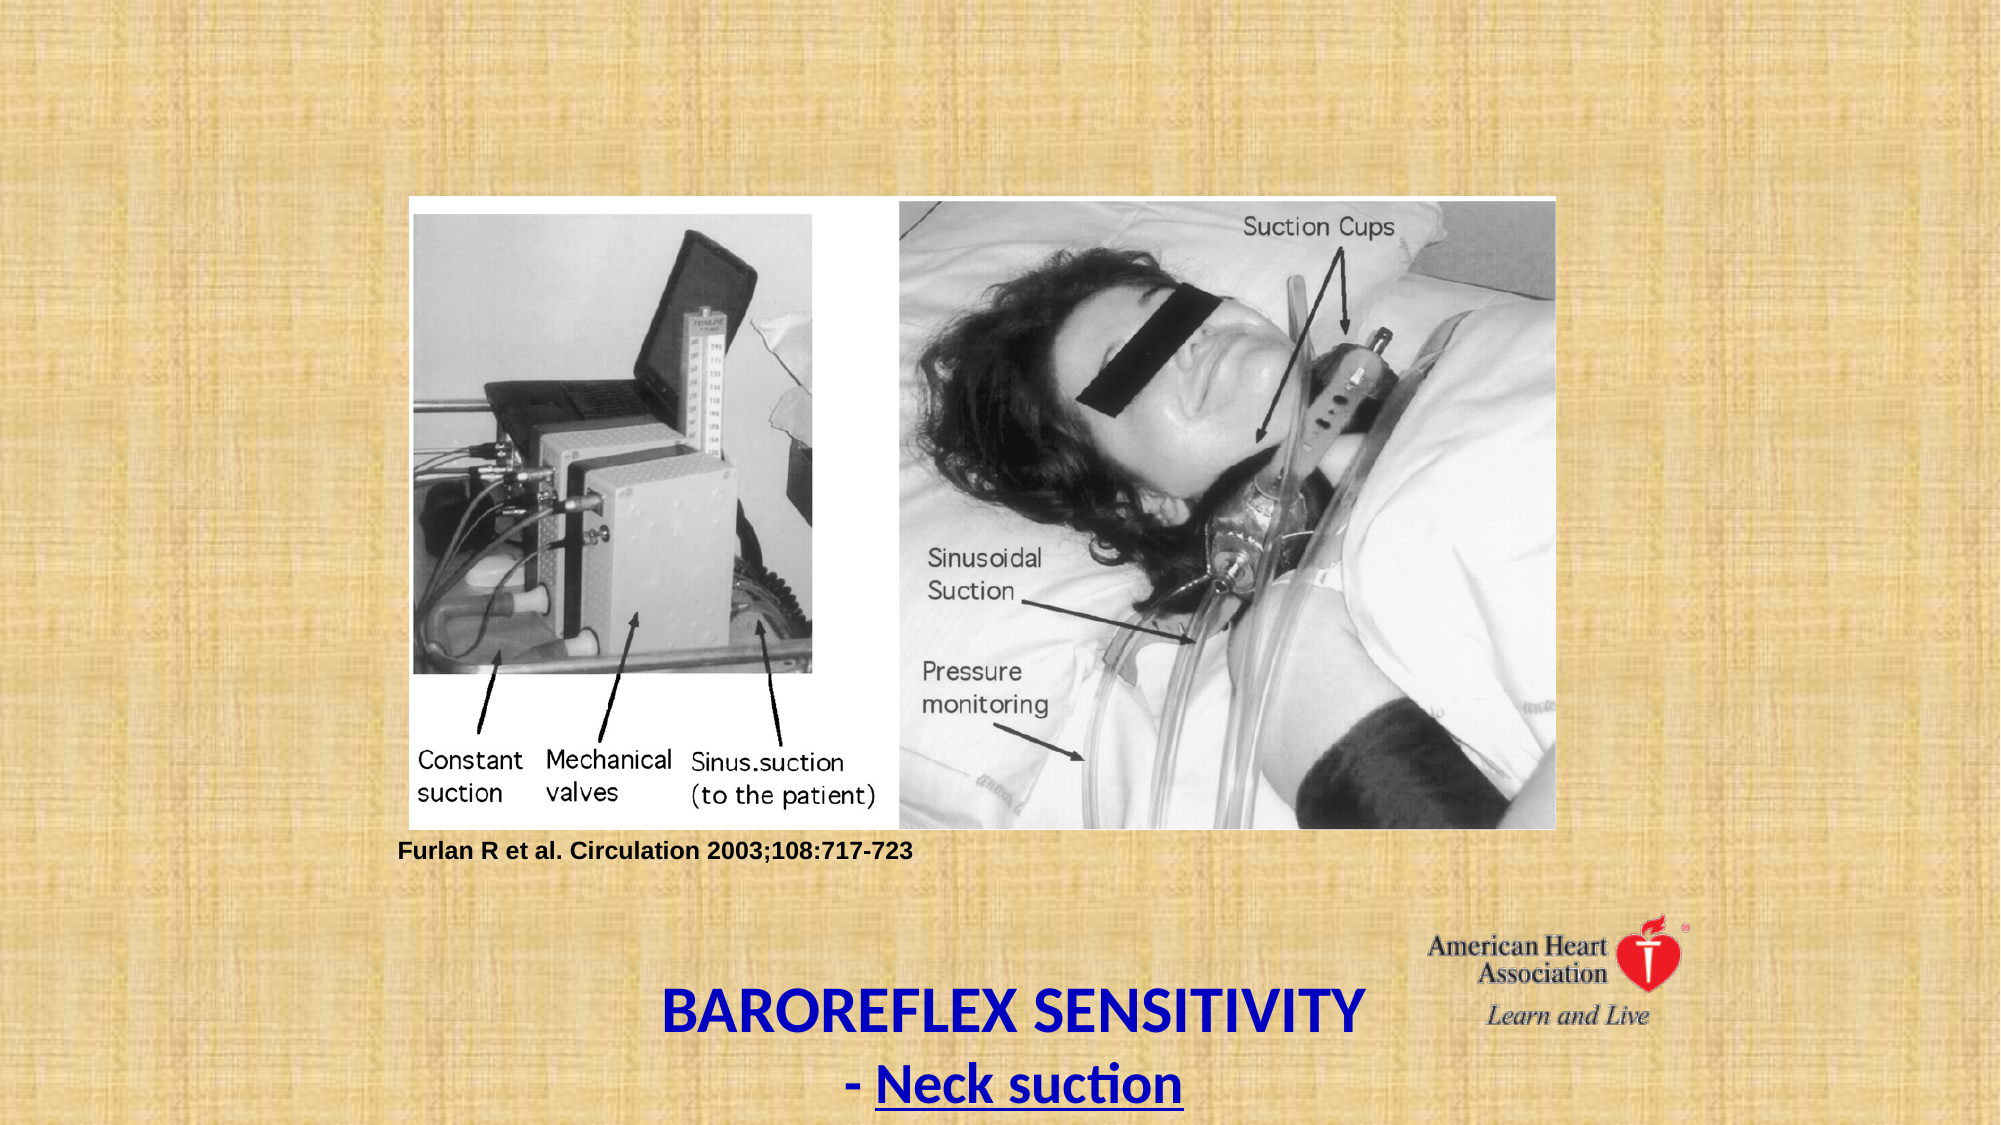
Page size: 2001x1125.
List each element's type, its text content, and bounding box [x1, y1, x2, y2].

text_box Furlan R et al. Circulation 2003;108:717-723 [397, 834, 968, 867]
text_box BAROREFLEX SENSITIVITY - Neck suction [646, 958, 1382, 1125]
picture [0, 0, 2001, 1125]
